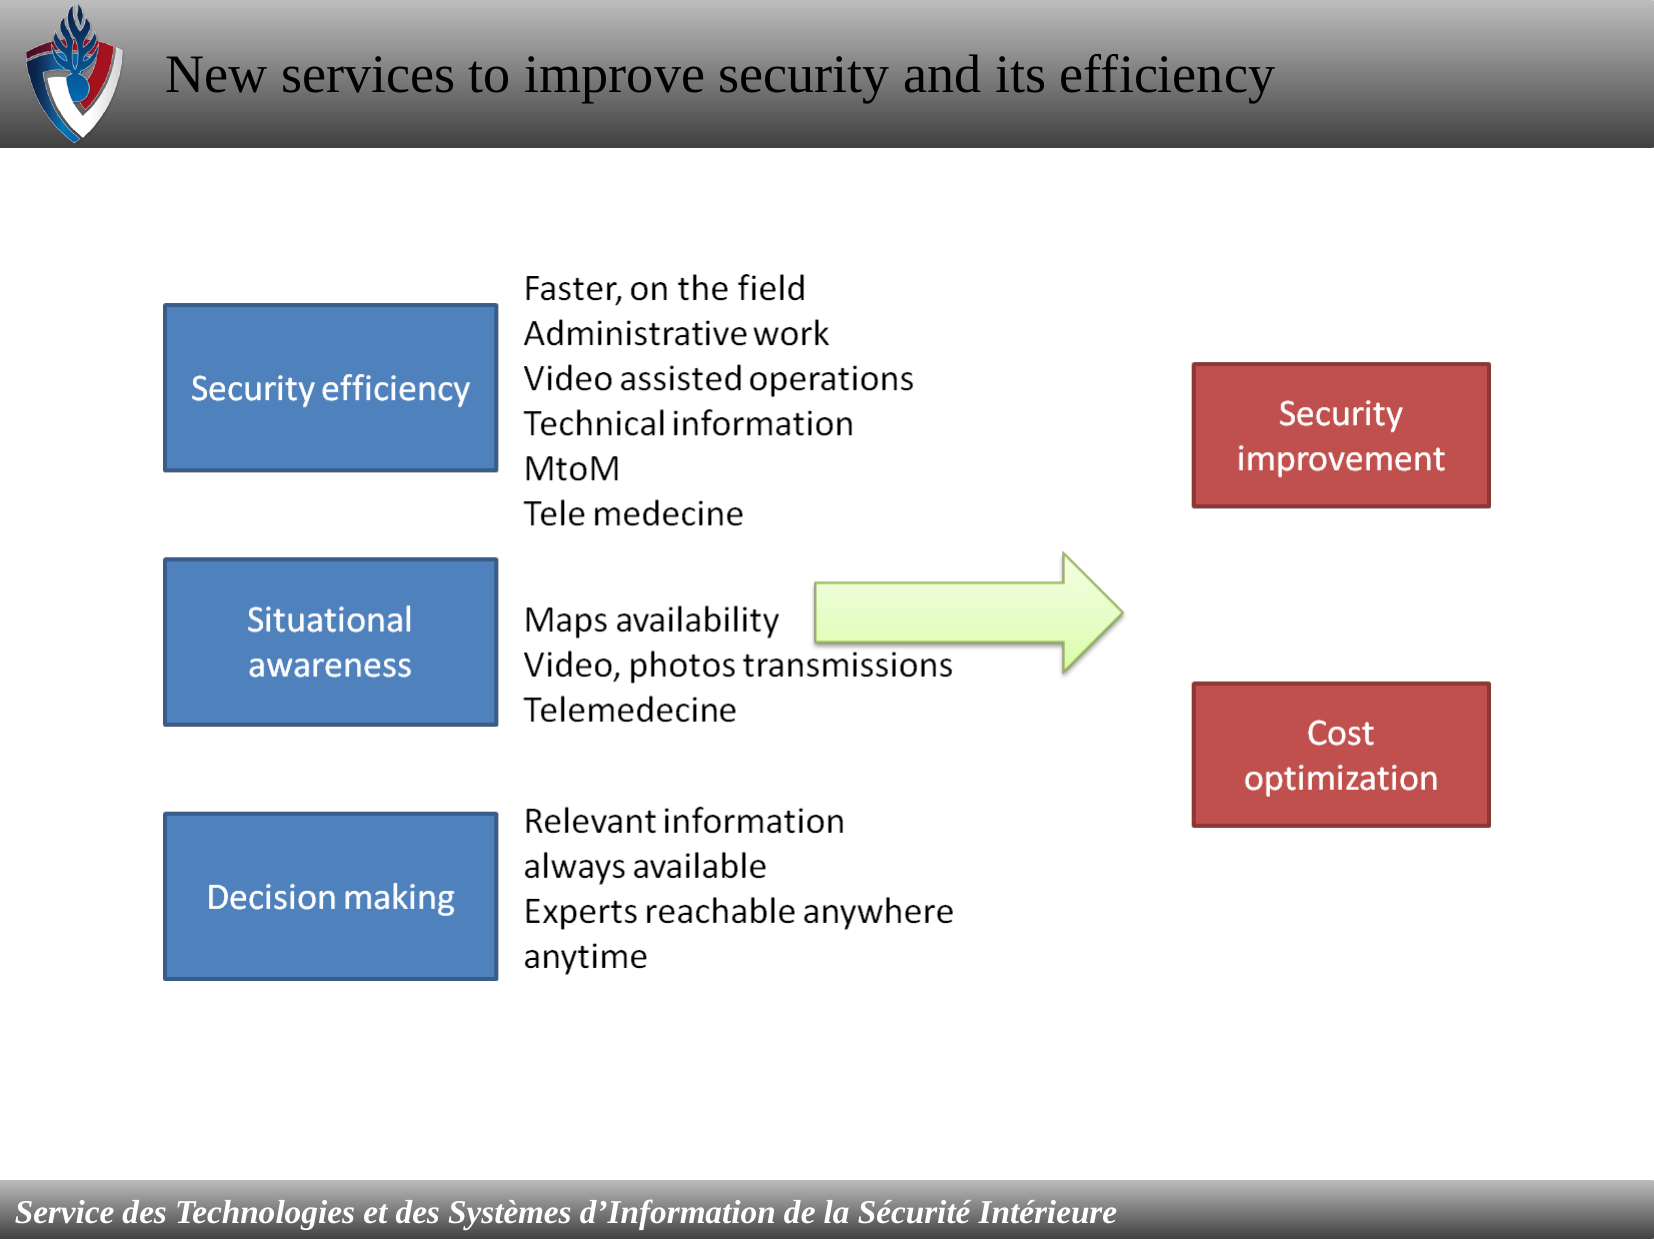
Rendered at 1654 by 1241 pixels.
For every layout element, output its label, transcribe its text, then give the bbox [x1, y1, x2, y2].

title New services to improve security and its efficiency [165, 0, 1654, 148]
picture [0, 0, 148, 148]
picture [162, 251, 1492, 988]
